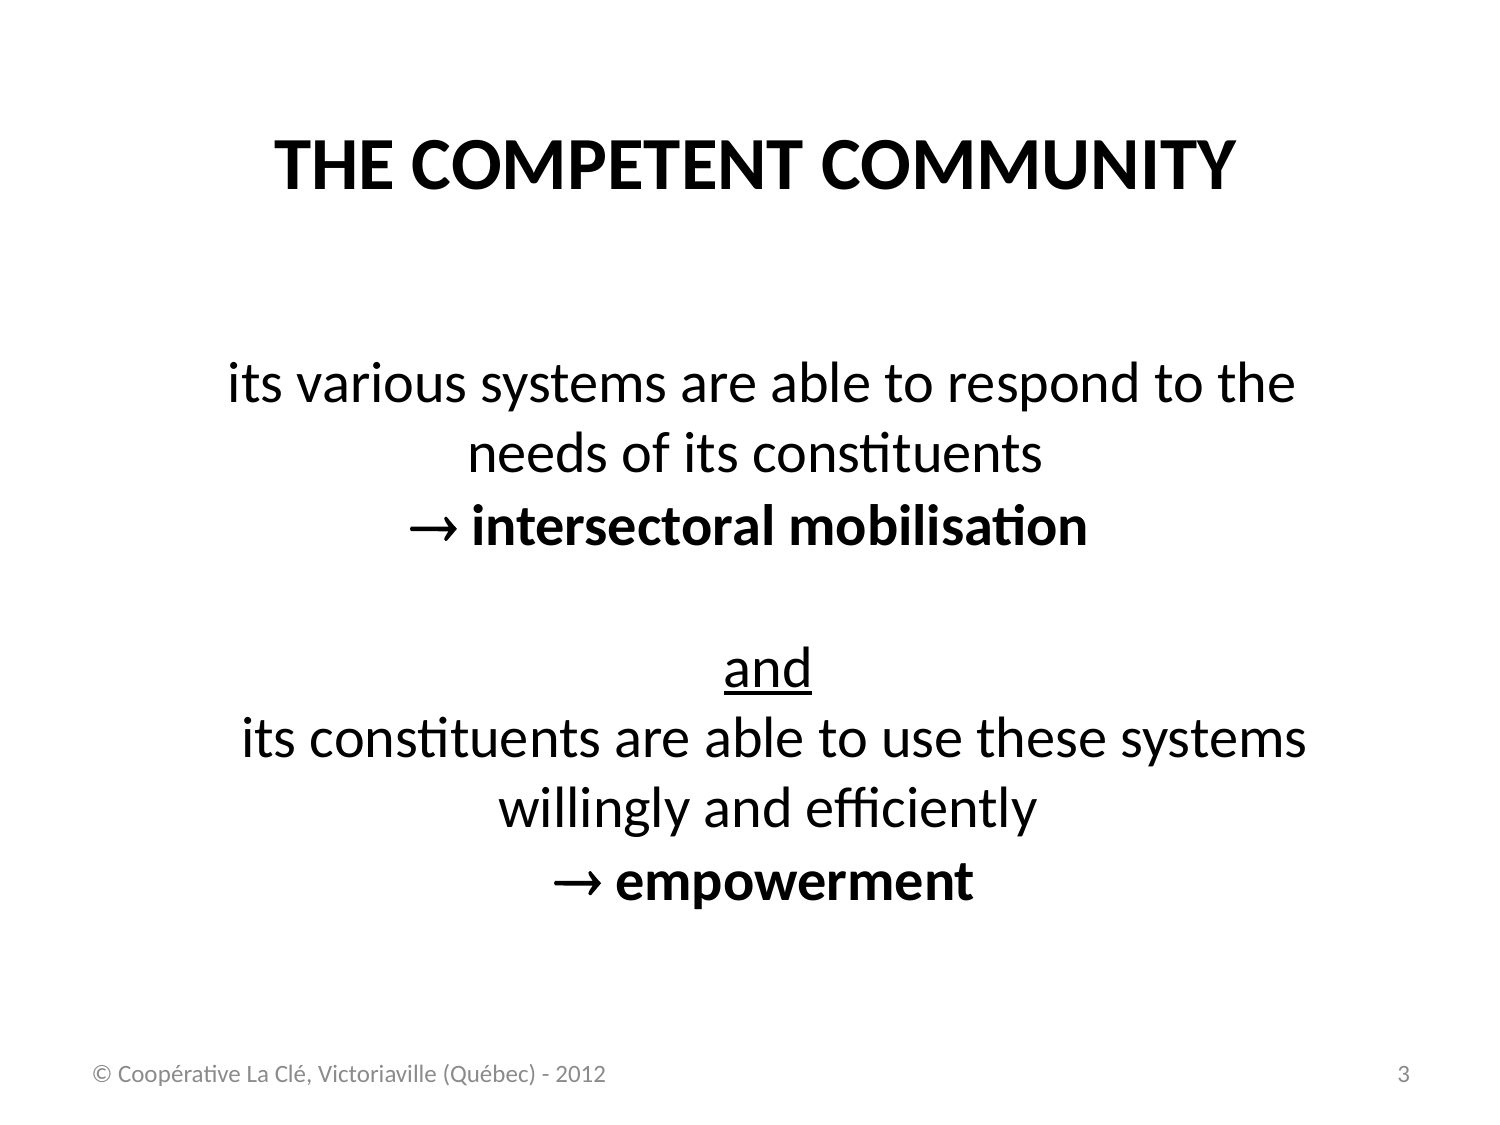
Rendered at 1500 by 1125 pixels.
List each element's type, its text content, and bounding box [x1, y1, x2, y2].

text_box and its constituents are able to use these systems willingly and efficiently [148, 621, 1388, 923]
text_box  intersectoral mobilisation [395, 479, 1105, 565]
slide_number 3 [1074, 1042, 1425, 1103]
footer © Coopérative La Clé, Victoriaville (Québec) - 2012 [76, 1042, 668, 1103]
text_box its various systems are able to respond to the needs of its constituents [135, 267, 1376, 569]
text_box THE Competent community [76, 107, 1435, 220]
